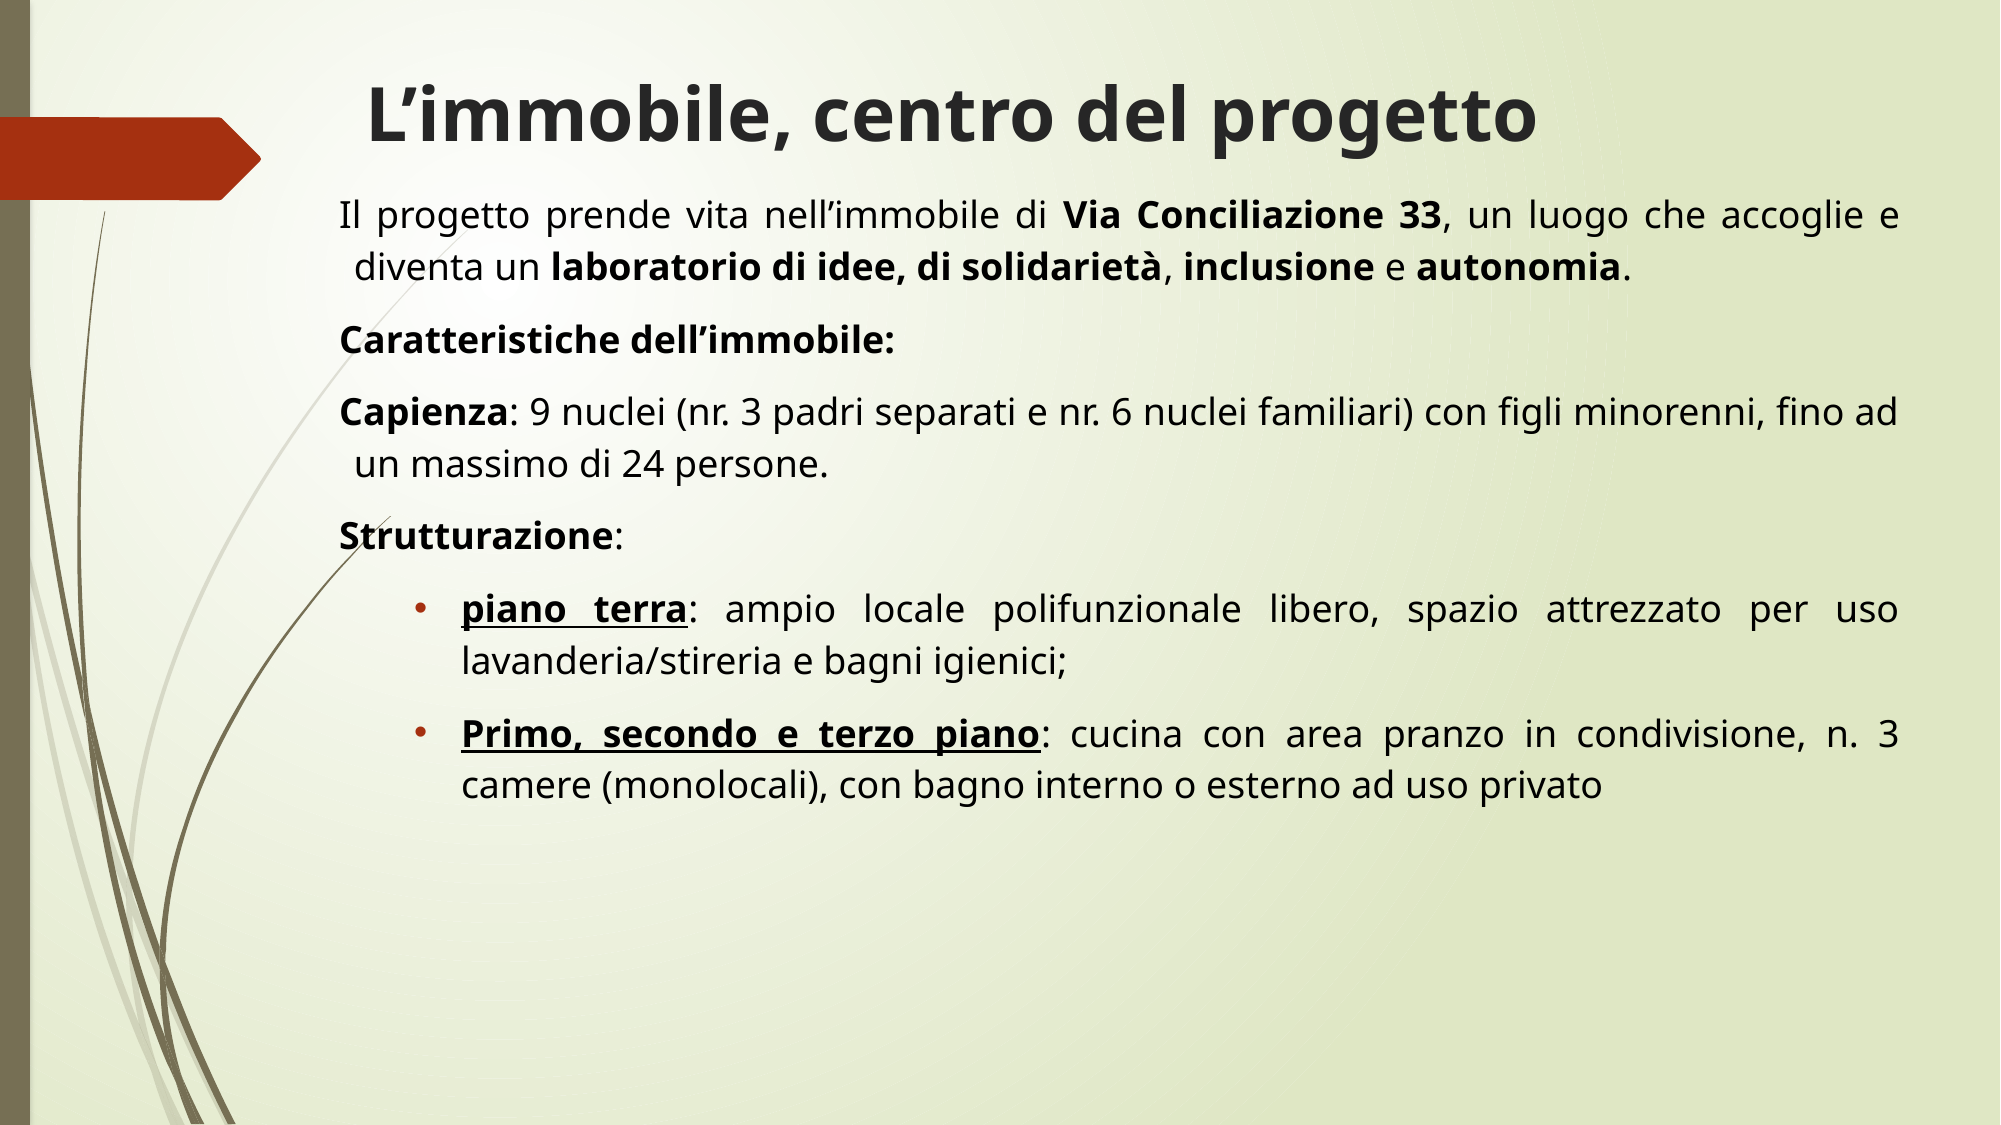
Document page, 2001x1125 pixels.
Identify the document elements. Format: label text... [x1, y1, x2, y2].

title L’immobile, centro del progetto [350, 58, 1862, 177]
list Il progetto prende vita nell’immobile di Via Conciliazione 33, un luogo che accoglie e diventa un laboratorio di idee, di solidarietà, inclusione e autonomia. Caratteristiche dell’immobile: Capienza: 9 nuclei (nr. 3 padri separati e nr. 6 nuclei familiari) con figli minorenni, fino ad un massimo di 24 persone. Strutturazione: piano terra: ampio locale polifunzionale libero, spazio attrezzato per uso lavanderia/stireria e bagni igienici; Primo, secondo e terzo piano: cucina con area pranzo in condivisione, n. 3 camere (monolocali), con bagno interno o esterno ad uso privato [324, 177, 1939, 797]
